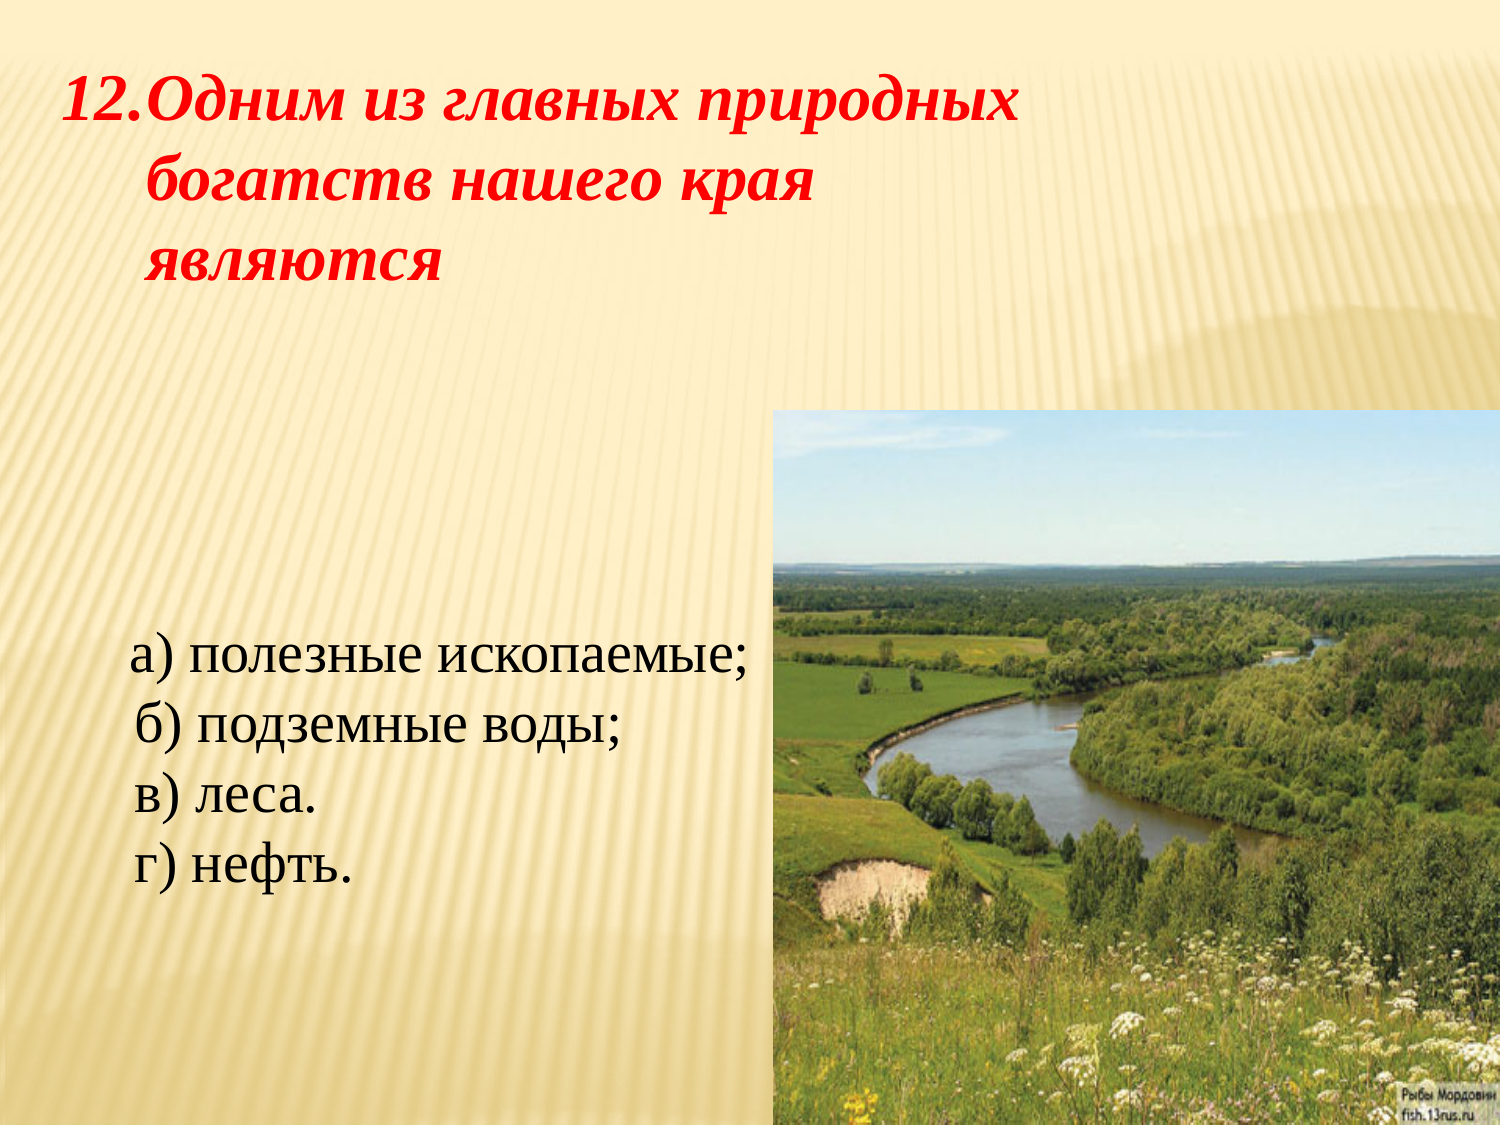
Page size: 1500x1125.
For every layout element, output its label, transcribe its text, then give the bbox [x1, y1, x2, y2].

picture [773, 409, 1500, 1125]
text_box Одним из главных природных богатств нашего края являются а) полезные ископаемые; б) подземные воды; в) леса. г) нефть. [46, 46, 1125, 902]
